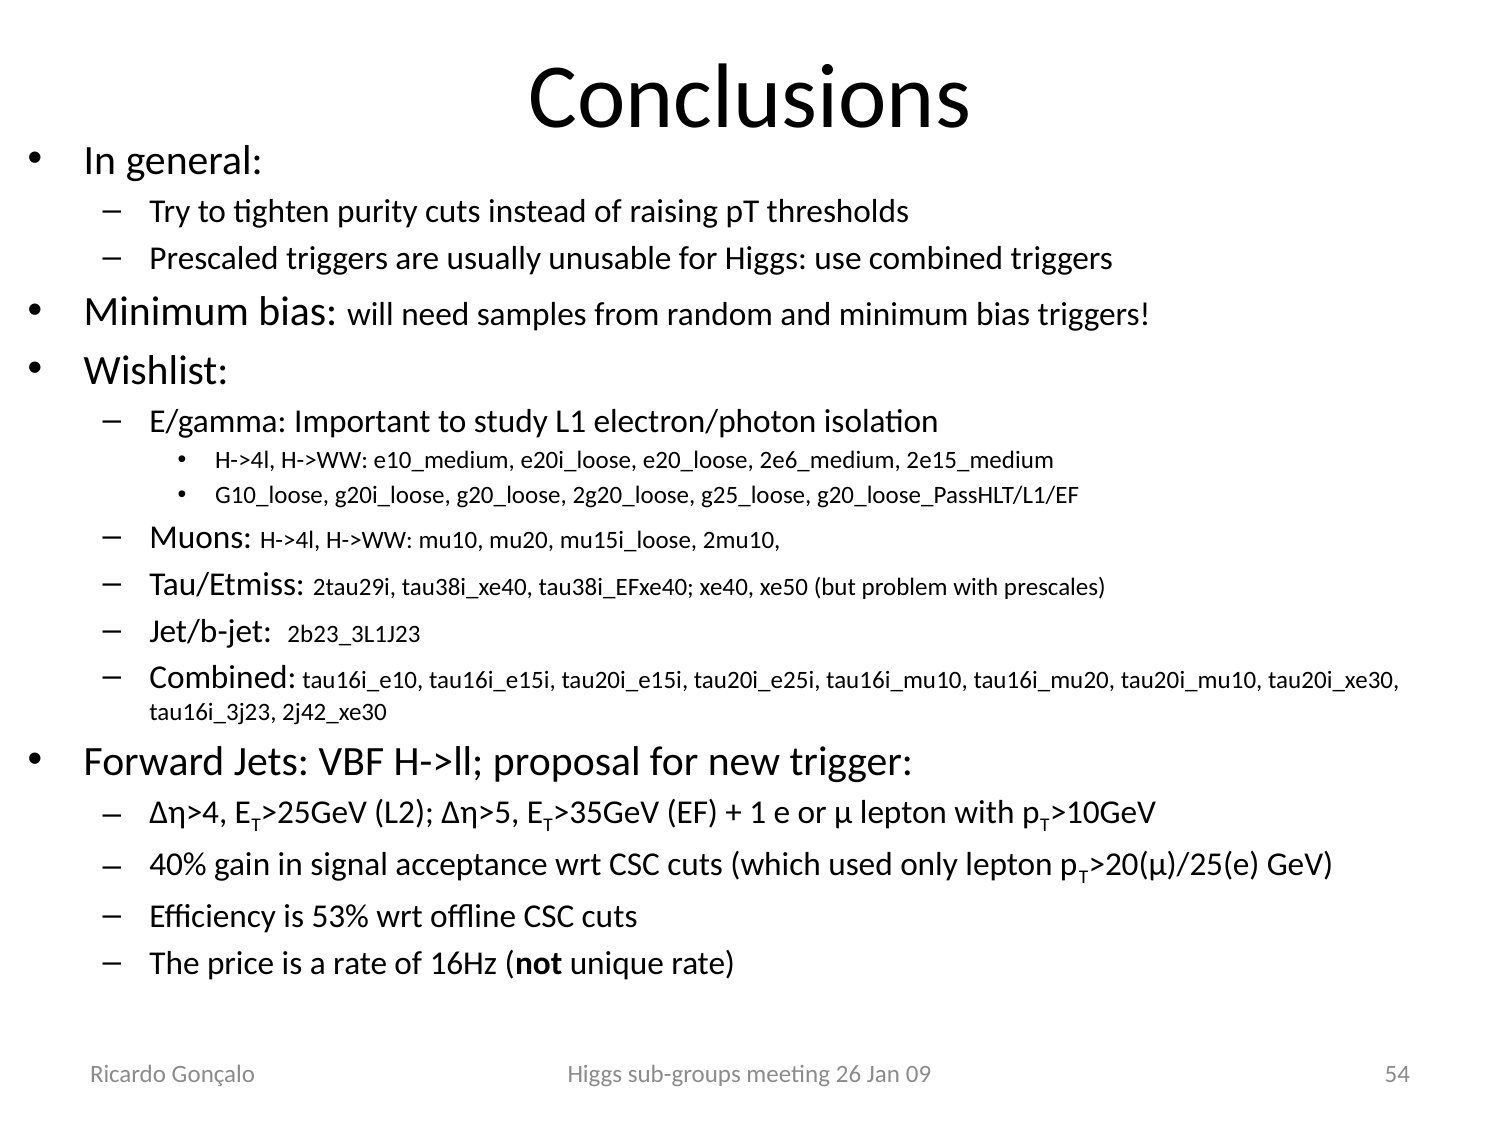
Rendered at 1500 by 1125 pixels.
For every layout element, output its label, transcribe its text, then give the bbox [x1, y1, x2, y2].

list In general: Try to tighten purity cuts instead of raising pT thresholds Prescaled triggers are usually unusable for Higgs: use combined triggers Minimum bias: will need samples from random and minimum bias triggers! Wishlist: E/gamma: Important to study L1 electron/photon isolation H->4l, H->WW: e10_medium, e20i_loose, e20_loose, 2e6_medium, 2e15_medium G10_loose, g20i_loose, g20_loose, 2g20_loose, g25_loose, g20_loose_PassHLT/L1/EF Muons: H->4l, H->WW: mu10, mu20, mu15i_loose, 2mu10, Tau/Etmiss: 2tau29i, tau38i_xe40, tau38i_EFxe40; xe40, xe50 (but problem with prescales) Jet/b-jet: 2b23_3L1J23 Combined: tau16i_e10, tau16i_e15i, tau20i_e15i, tau20i_e25i, tau16i_mu10, tau16i_mu20, tau20i_mu10, tau20i_xe30, tau16i_3j23, 2j42_xe30 Forward Jets: VBF H->ll; proposal for new trigger: Δη>4, ET>25GeV (L2); Δη>5, ET>35GeV (EF) + 1 e or μ lepton with pT>10GeV 40% gain in signal acceptance wrt CSC cuts (which used only lepton pT>20(μ)/25(e) GeV) Efficiency is 53% wrt offline CSC cuts The price is a rate of 16Hz (not unique rate) [12, 124, 1463, 1038]
slide_number 54 [1074, 1042, 1425, 1103]
title Conclusions [74, 44, 1426, 124]
slide_number Ricardo Gonçalo [75, 1042, 425, 1103]
footer Higgs sub-groups meeting 26 Jan 09 [512, 1042, 988, 1103]
